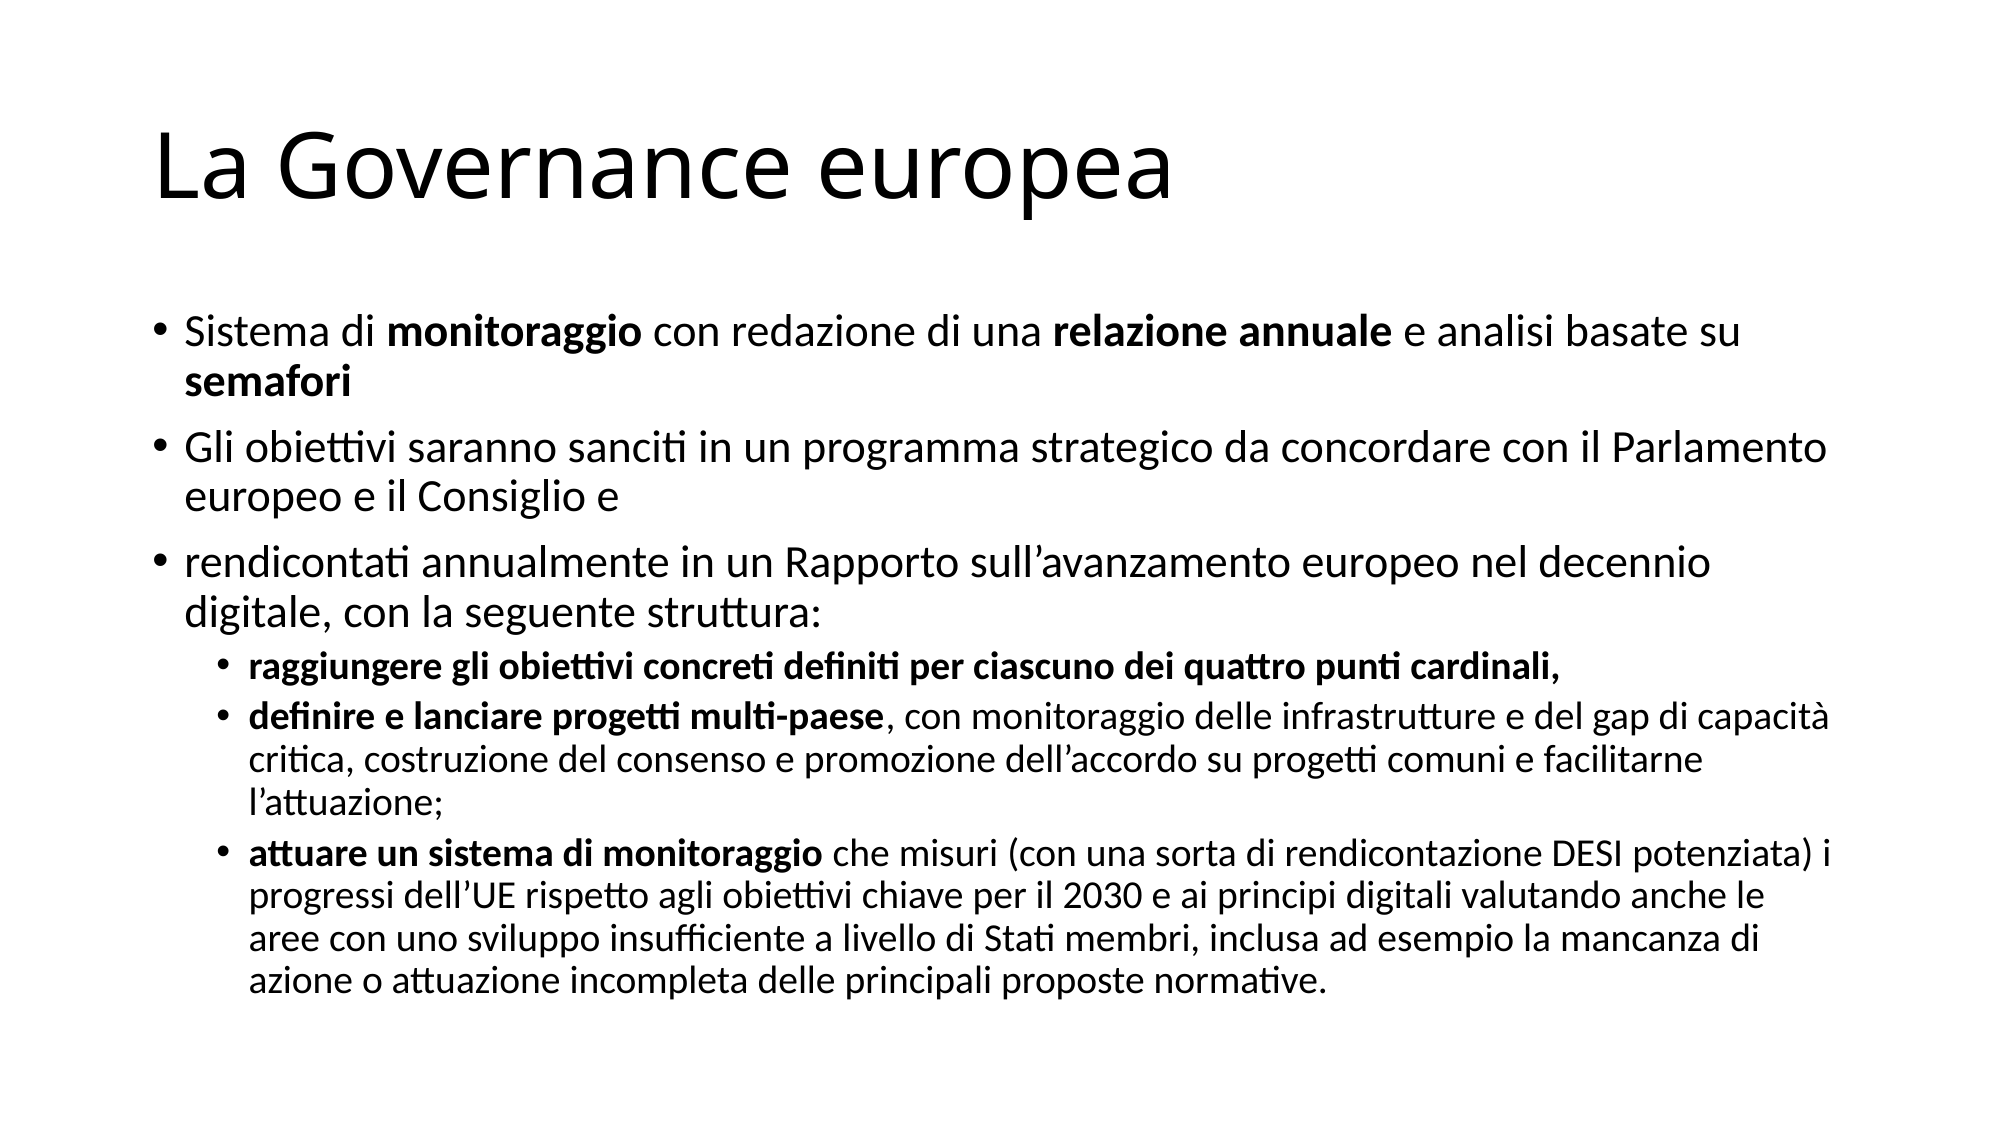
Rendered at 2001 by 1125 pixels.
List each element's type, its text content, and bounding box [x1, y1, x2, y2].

list Sistema di monitoraggio con redazione di una relazione annuale e analisi basate su semafori Gli obiettivi saranno sanciti in un programma strategico da concordare con il Parlamento europeo e il Consiglio e rendicontati annualmente in un Rapporto sull’avanzamento europeo nel decennio digitale, con la seguente struttura: raggiungere gli obiettivi concreti definiti per ciascuno dei quattro punti cardinali, definire e lanciare progetti multi-paese, con monitoraggio delle infrastrutture e del gap di capacità critica, costruzione del consenso e promozione dell’accordo su progetti comuni e facilitarne l’attuazione; attuare un sistema di monitoraggio che misuri (con una sorta di rendicontazione DESI potenziata) i progressi dell’UE rispetto agli obiettivi chiave per il 2030 e ai principi digitali valutando anche le aree con uno sviluppo insufficiente a livello di Stati membri, inclusa ad esempio la mancanza di azione o attuazione incompleta delle principali proposte normative. [137, 299, 1863, 1014]
title La Governance europea [137, 59, 1863, 278]
